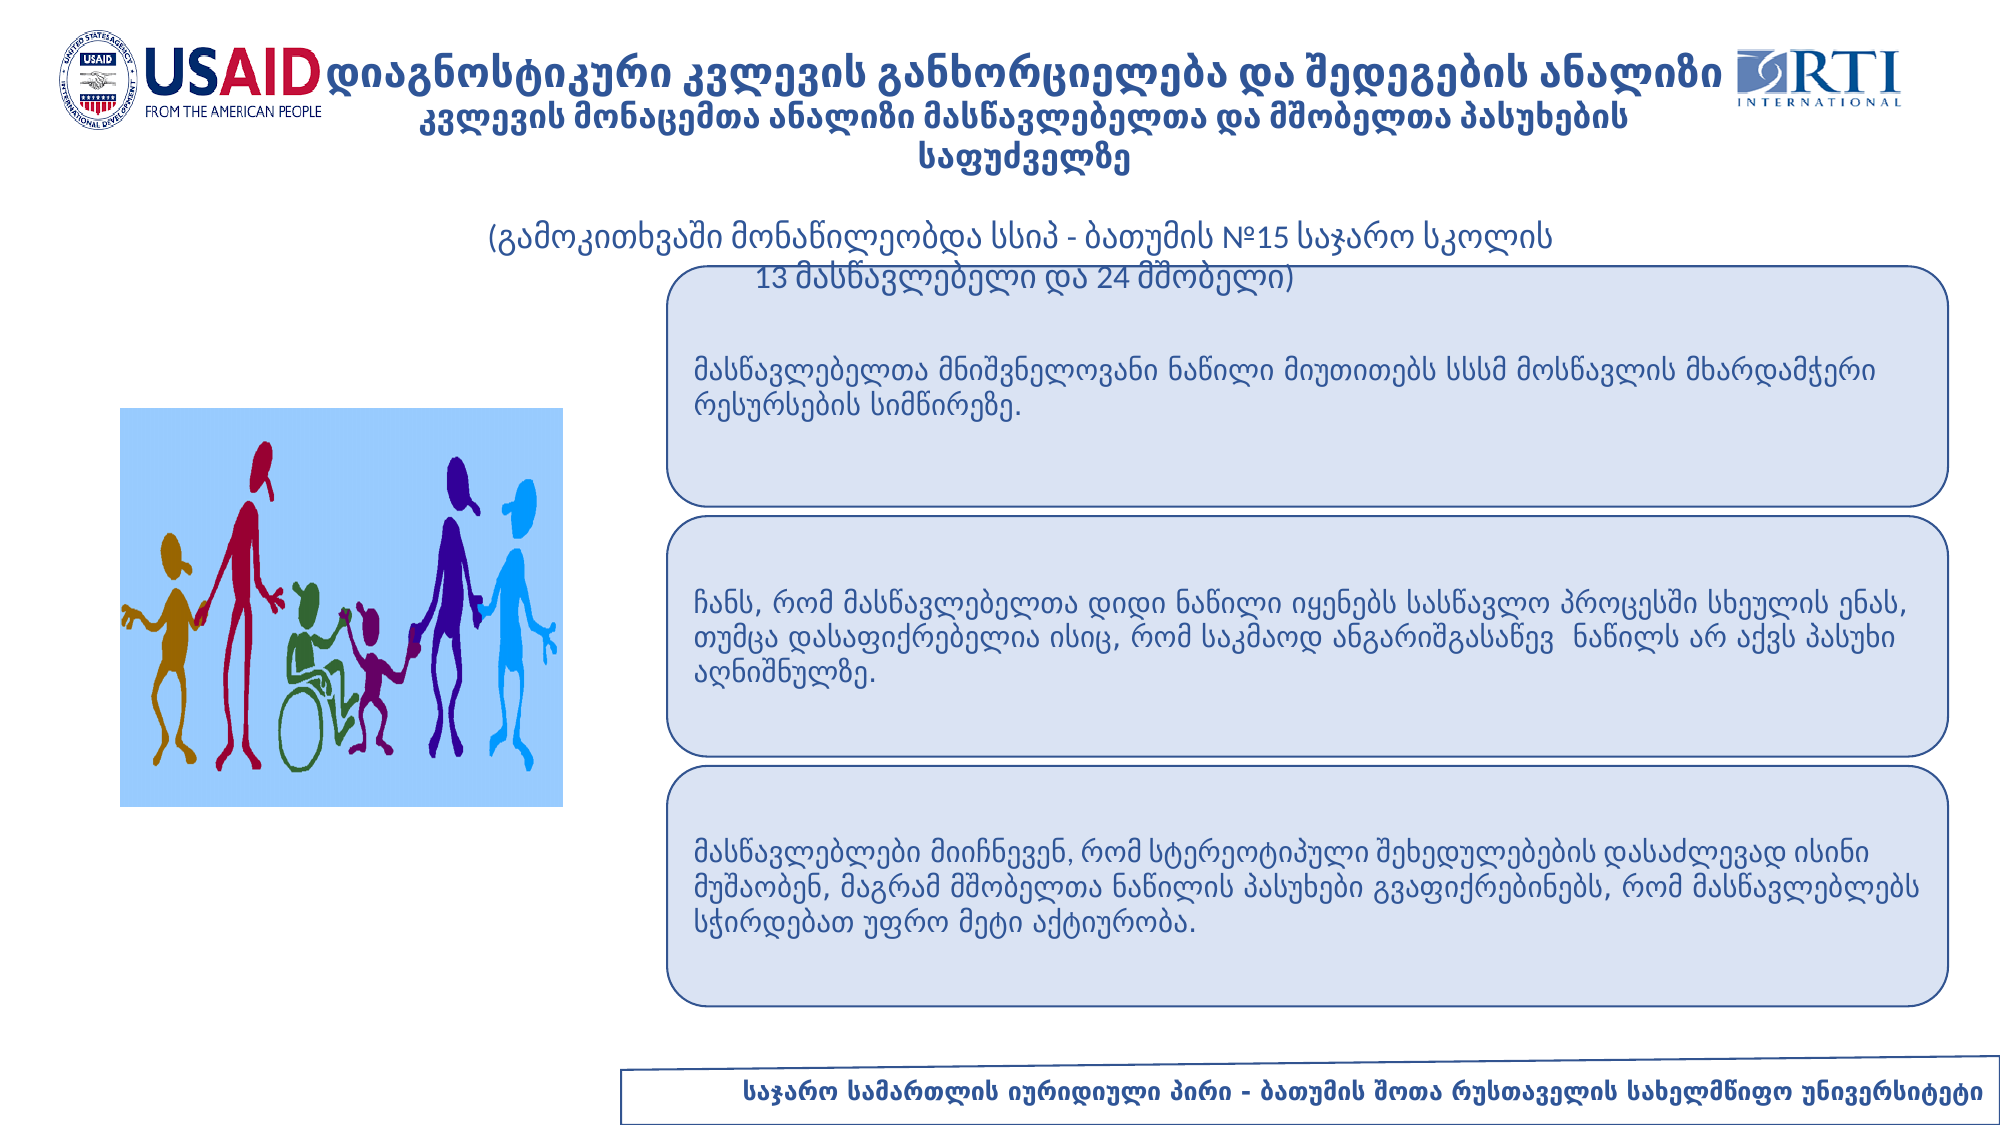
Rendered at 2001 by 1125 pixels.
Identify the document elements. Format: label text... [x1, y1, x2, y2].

text_box დიაგნოსტიკური კვლევის განხორციელება და შედეგების ანალიზი კვლევის მონაცემთა ანალიზი მასწავლებელთა და მშობელთა პასუხების საფუძველზე (გამოკითხვაში მონაწილეობდა სსიპ - ბათუმის №15 საჯარო სკოლის 13 მასწავლებელი და 24 მშობელი) [293, 13, 1757, 348]
picture [120, 408, 563, 807]
picture [20, 0, 359, 167]
picture [1726, 0, 1912, 153]
text_box მასწავლებლები მიიჩნევენ, რომ სტერეოტიპული შეხედულებების დასაძლევად ისინი მუშაობენ, მაგრამ მშობელთა ნაწილის პასუხები გვაფიქრებინებს, რომ მასწავლებლებს სჭირდებათ უფრო მეტი აქტიურობა. [666, 764, 1950, 1008]
text_box მასწავლებელთა მნიშვნელოვანი ნაწილი მიუთითებს სსსმ მოსწავლის მხარდამჭერი რესურსების სიმწირეზე. [666, 265, 1950, 508]
text_box ჩანს, რომ მასწავლებელთა დიდი ნაწილი იყენებს სასწავლო პროცესში სხეულის ენას, თუმცა დასაფიქრებელია ისიც, რომ საკმაოდ ანგარიშგასაწევ ნაწილს არ აქვს პასუხი აღნიშნულზე. [666, 515, 1950, 758]
text_box საჯარო სამართლის იურიდიული პირი - ბათუმის შოთა რუსთაველის სახელმწიფო უნივერსიტეტი [620, 1055, 2000, 1125]
